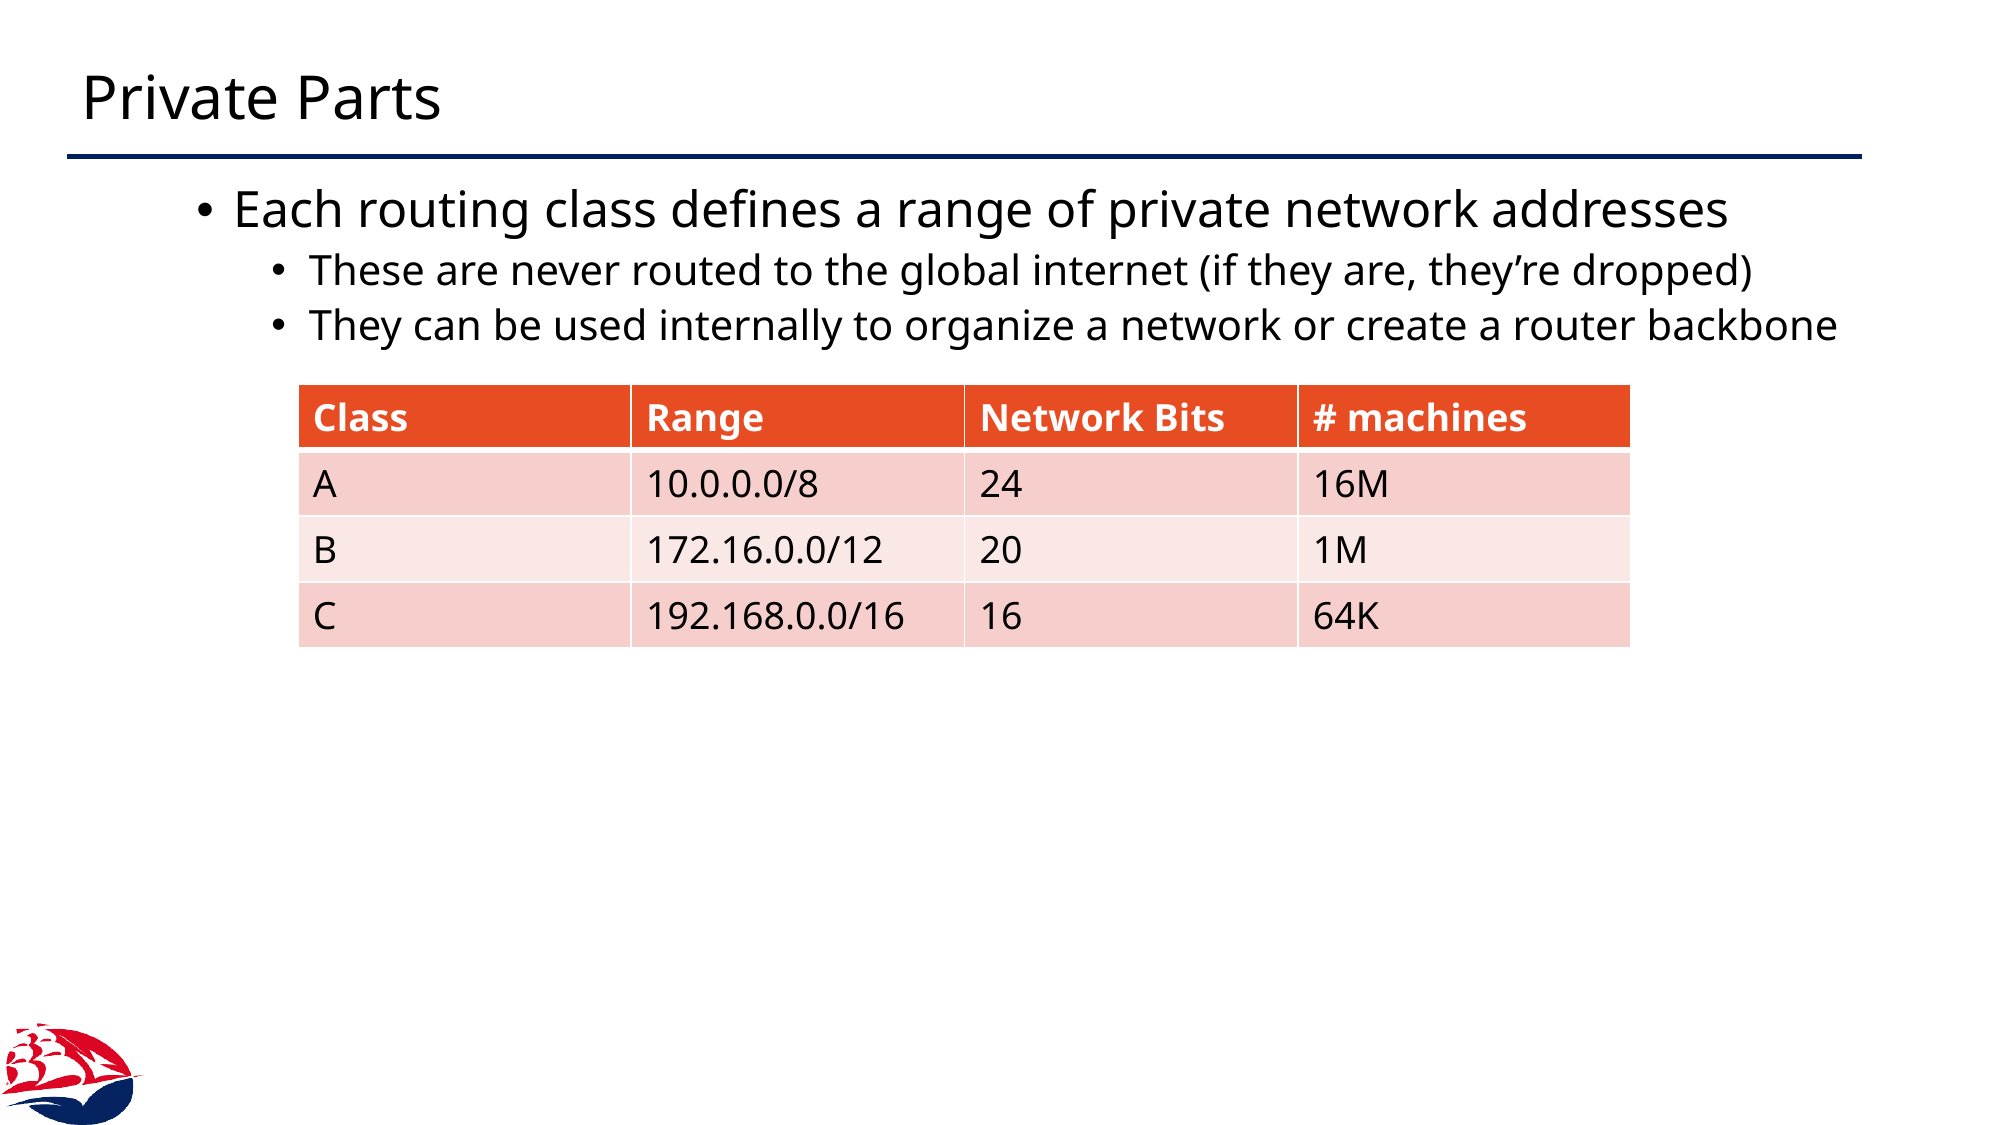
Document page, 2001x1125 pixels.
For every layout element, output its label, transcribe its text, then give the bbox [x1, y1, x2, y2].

table_cell 24 [965, 453, 1297, 515]
table_cell 64K [1299, 583, 1630, 647]
picture [0, 1023, 149, 1125]
table_cell C [299, 583, 630, 647]
table_cell A [299, 453, 630, 515]
table_cell 192.168.0.0/16 [632, 583, 964, 647]
table_header Network Bits [965, 385, 1297, 447]
table_cell 172.16.0.0/12 [632, 517, 964, 581]
table_cell 10.0.0.0/8 [632, 453, 964, 515]
list Each routing class defines a range of private network addresses These are never routed to the global internet (if they are, they’re dropped) They can be used internally to organize a network or create a router backbone [181, 177, 1863, 1014]
table_header # machines [1299, 385, 1630, 447]
table_cell 20 [965, 517, 1297, 581]
title Private Parts [66, 59, 1863, 141]
table_header Range [632, 385, 964, 447]
table_cell 1M [1299, 517, 1630, 581]
table_cell 16 [965, 583, 1297, 647]
table_header Class [299, 385, 630, 447]
table_cell B [299, 517, 630, 581]
table_cell 16M [1299, 453, 1630, 515]
